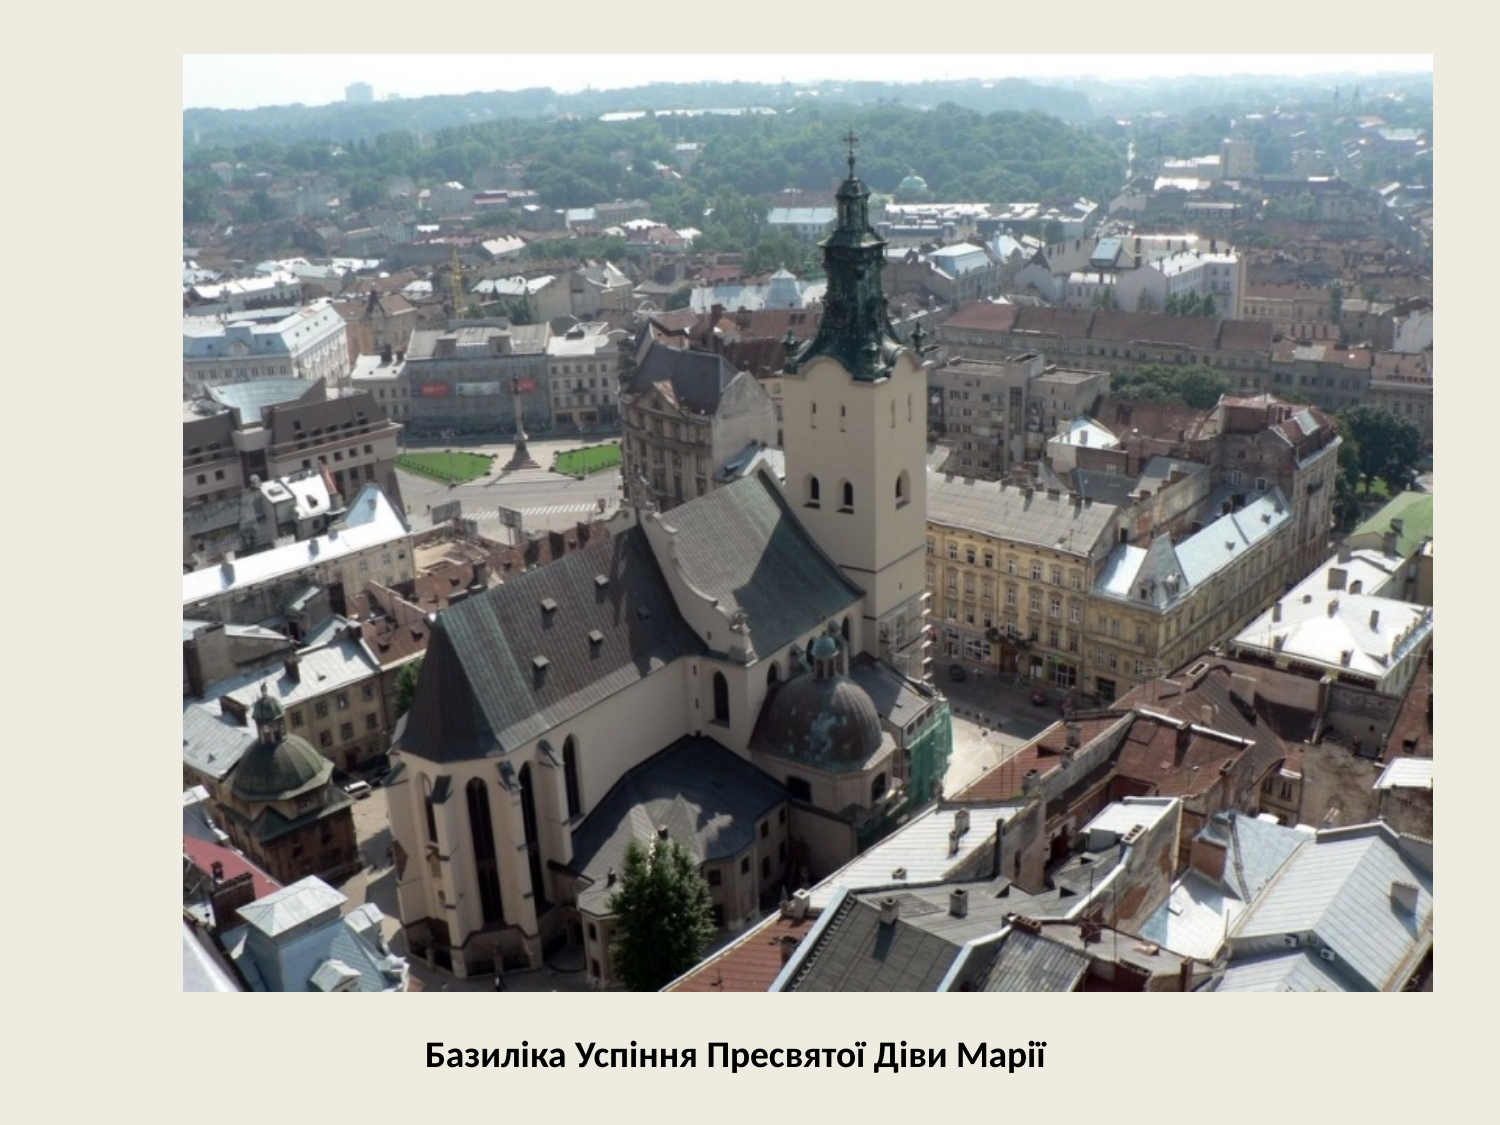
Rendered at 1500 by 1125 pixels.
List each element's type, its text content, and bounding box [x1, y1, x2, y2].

picture [182, 54, 1434, 993]
text_box Базиліка Успіння Пресвятої Діви Марії [410, 1023, 1062, 1083]
